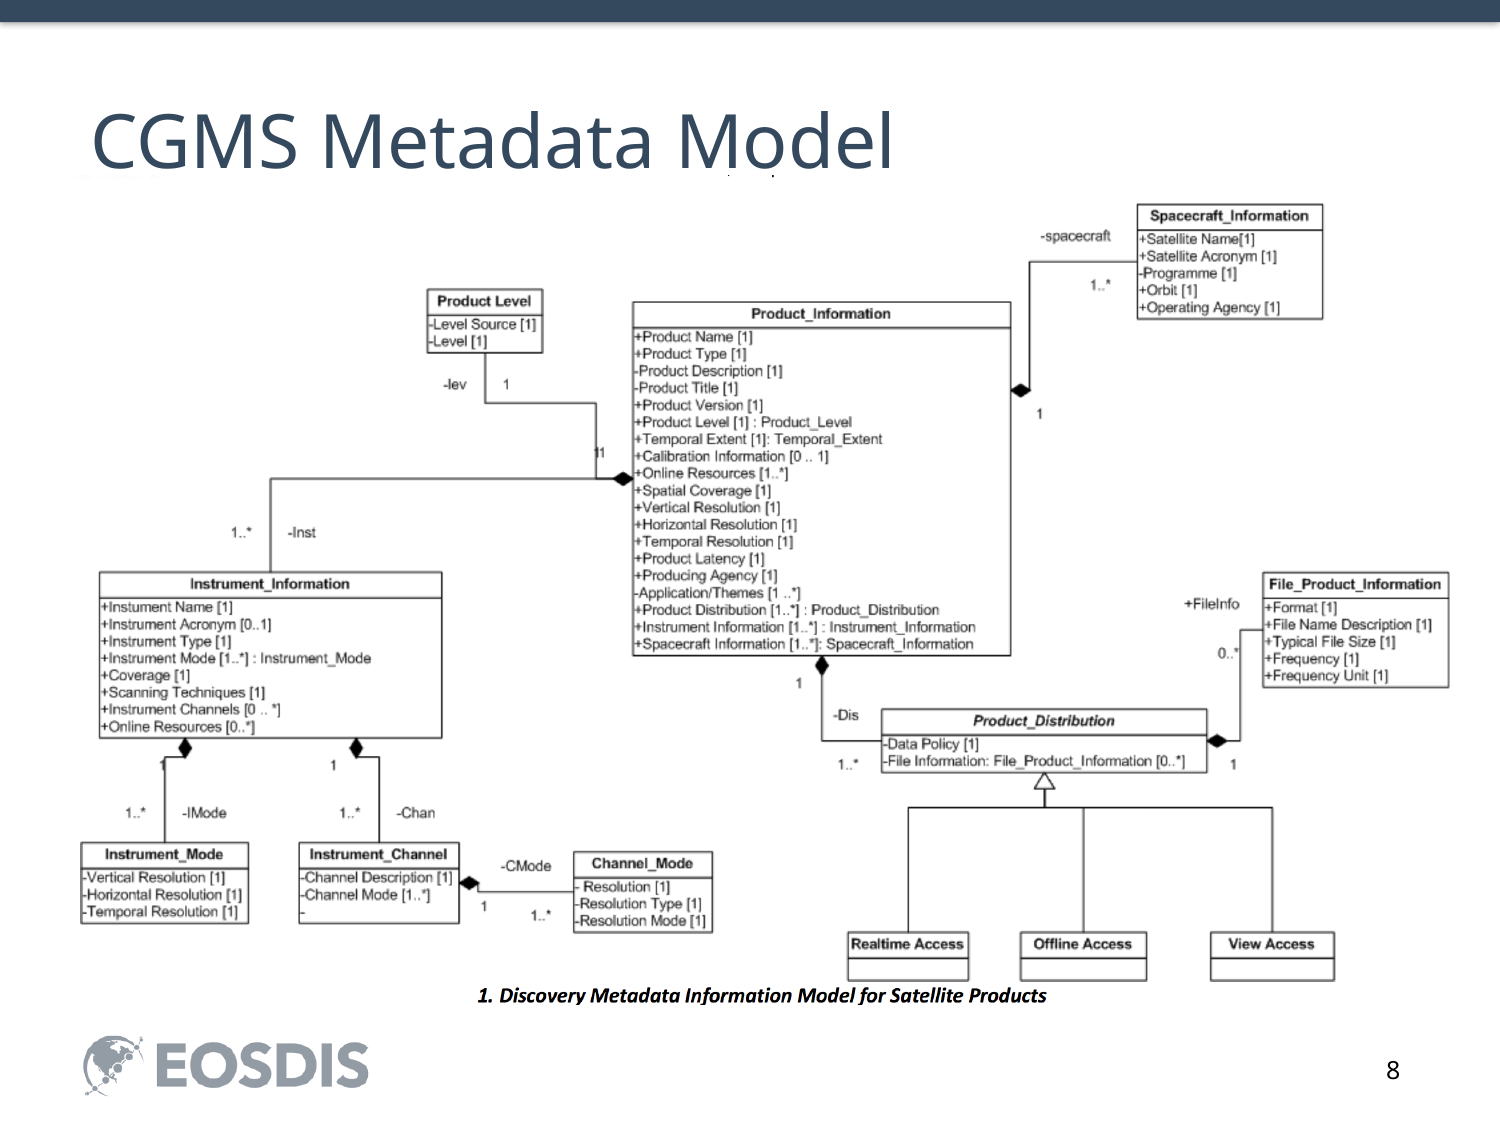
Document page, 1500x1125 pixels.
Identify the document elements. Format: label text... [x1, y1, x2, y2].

picture [35, 175, 1480, 1005]
title CGMS Metadata Model [75, 45, 1425, 174]
